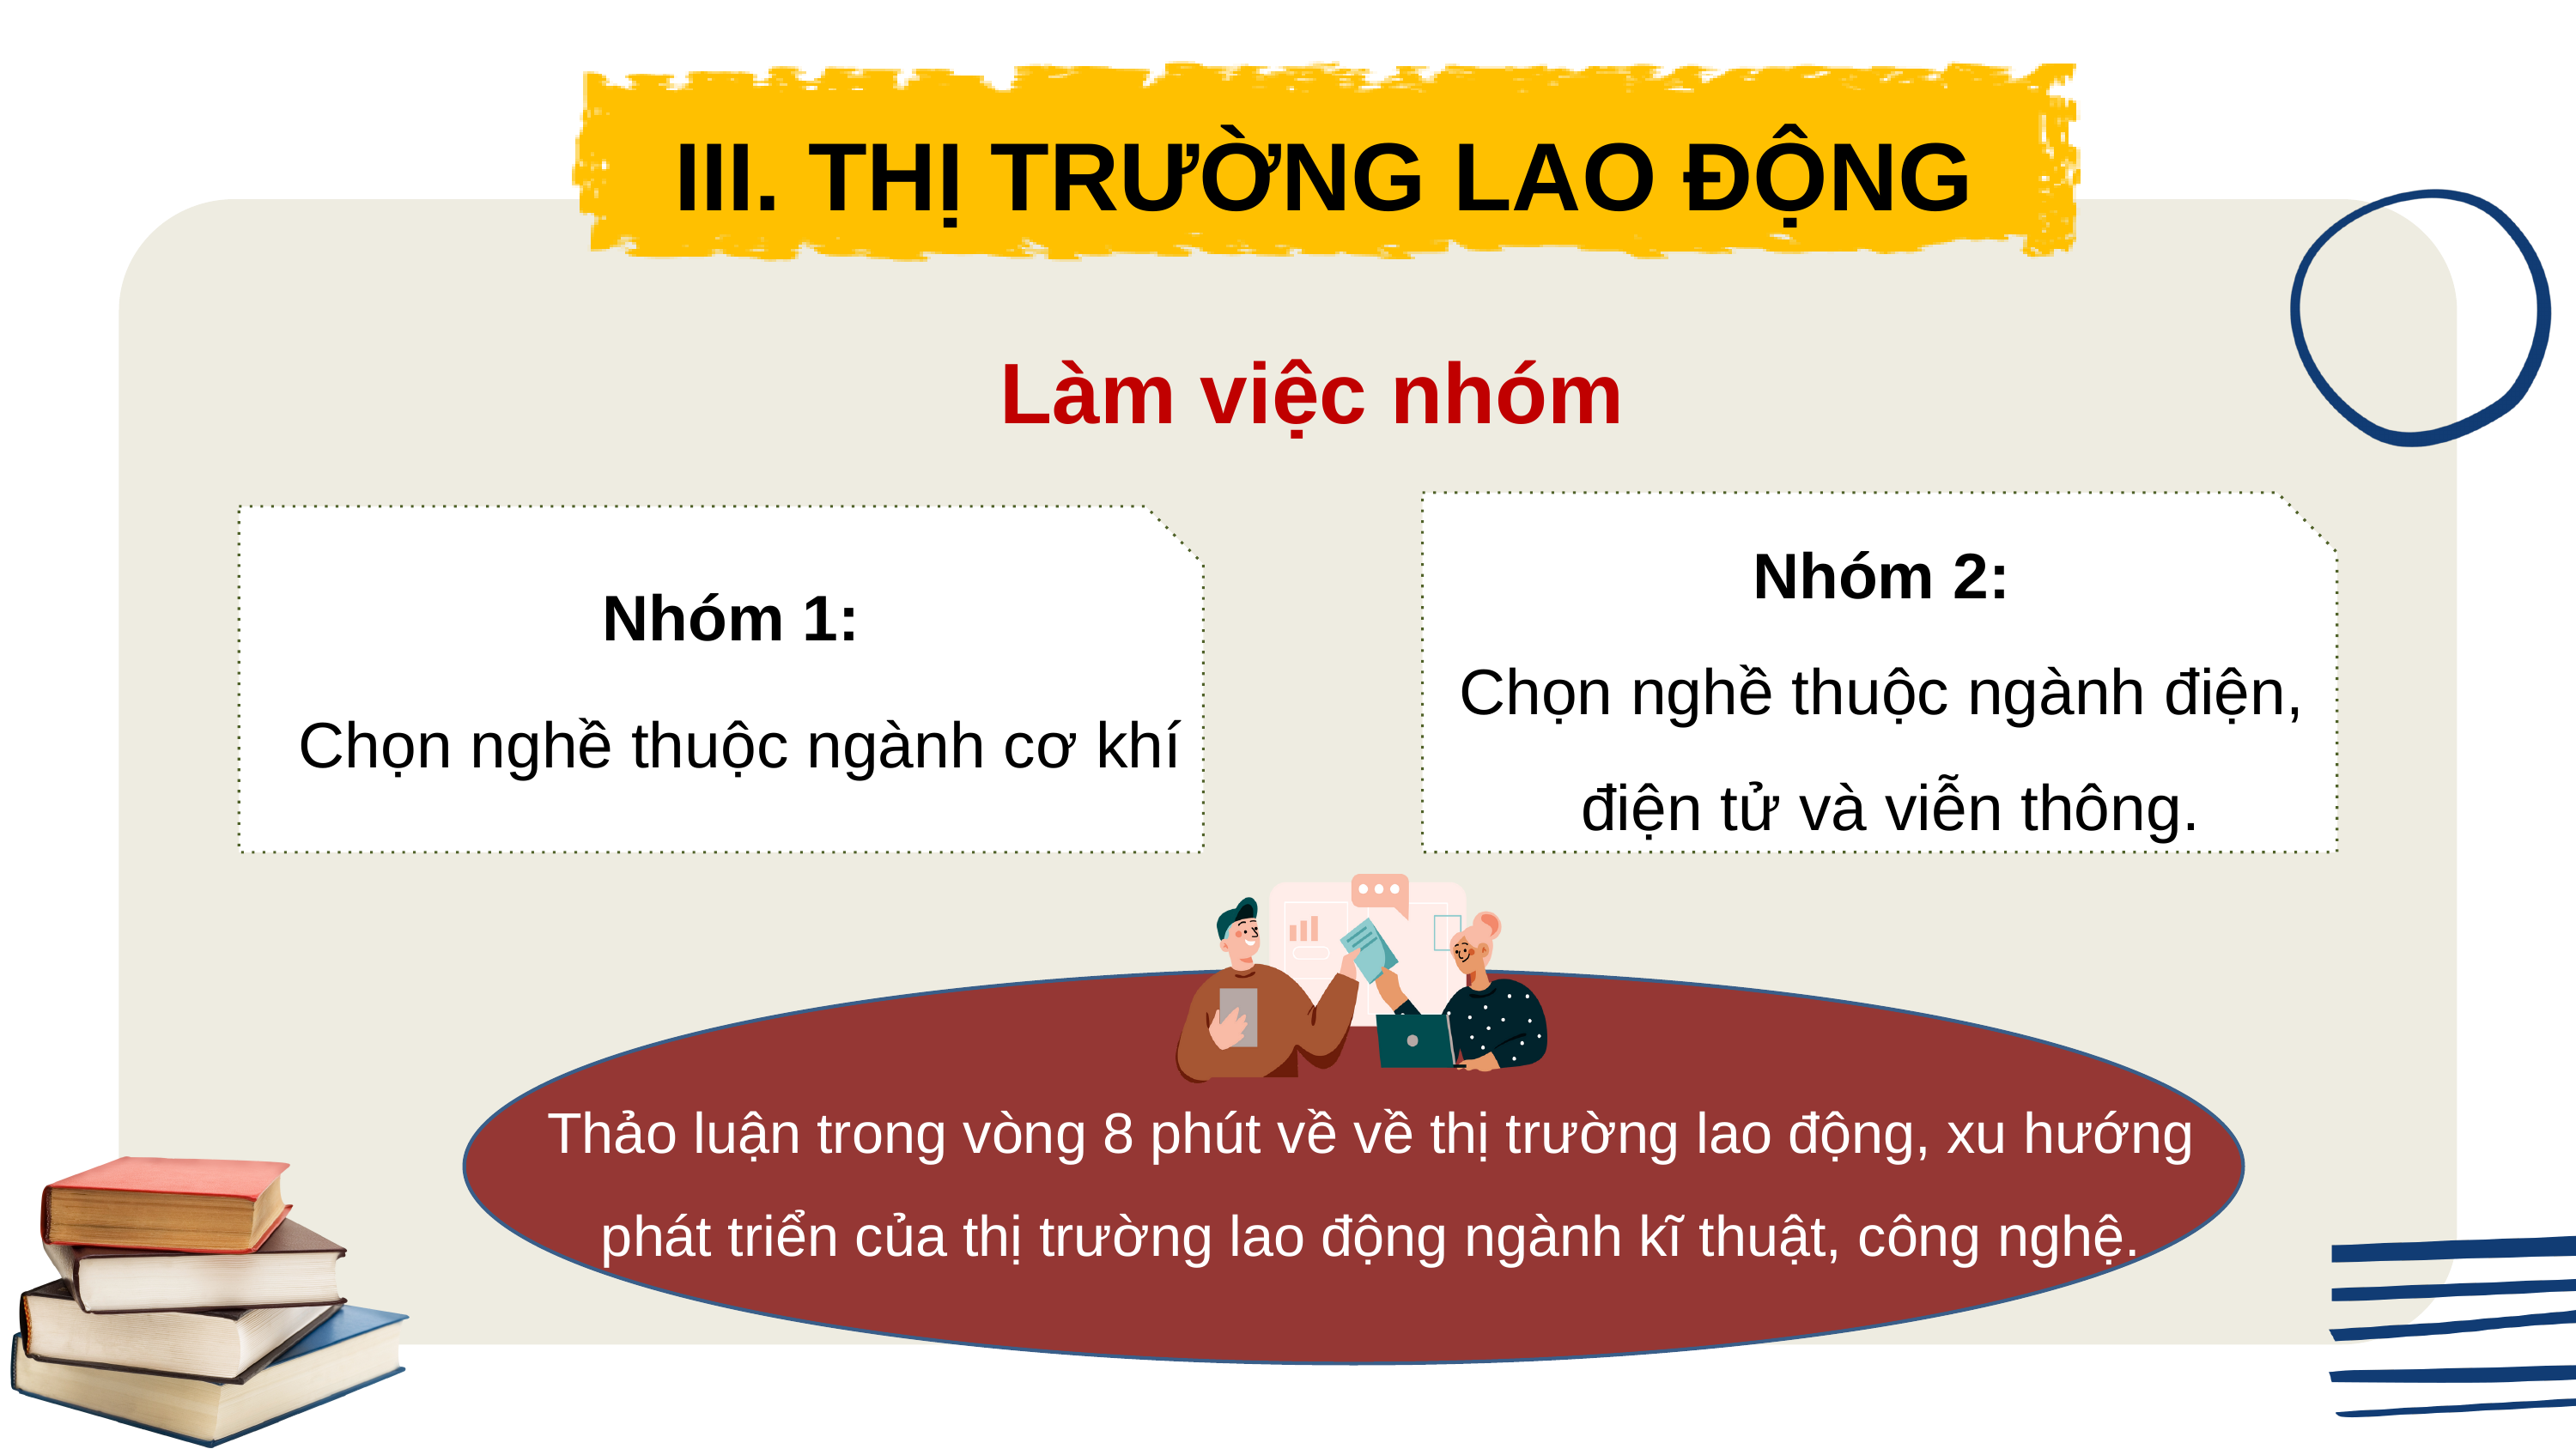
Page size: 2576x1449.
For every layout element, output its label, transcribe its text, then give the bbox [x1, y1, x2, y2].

text_box Thảo luận trong vòng 8 phút về về thị trường lao động, xu hướng phát triển của thị trường lao động ngành kĩ thuật, công nghệ. [533, 1055, 2210, 1275]
text_box Nhóm 2: Chọn nghề thuộc ngành điện, điện tử và viễn thông. [1340, 489, 2441, 851]
text_box [619, 973, 1171, 1055]
picture [568, 59, 2081, 264]
picture [10, 1155, 410, 1449]
text_box Làm việc nhóm [987, 331, 2272, 448]
text_box [239, 506, 1171, 531]
text_box [1552, 973, 2088, 1055]
picture [1176, 874, 1548, 1083]
text_box [2210, 1113, 2244, 1220]
picture [2221, 118, 2576, 489]
text_box Nhóm 1: Chọn nghề thuộc ngành cơ khí [118, 531, 1340, 787]
text_box [611, 1275, 2097, 1364]
text_box [239, 787, 1204, 852]
text_box [118, 199, 2390, 531]
picture [2329, 1234, 2576, 1419]
text_box III. THỊ TRƯỜNG LAO ĐỘNG [417, 50, 2233, 237]
text_box [118, 461, 2458, 1345]
text_box [464, 1090, 533, 1243]
